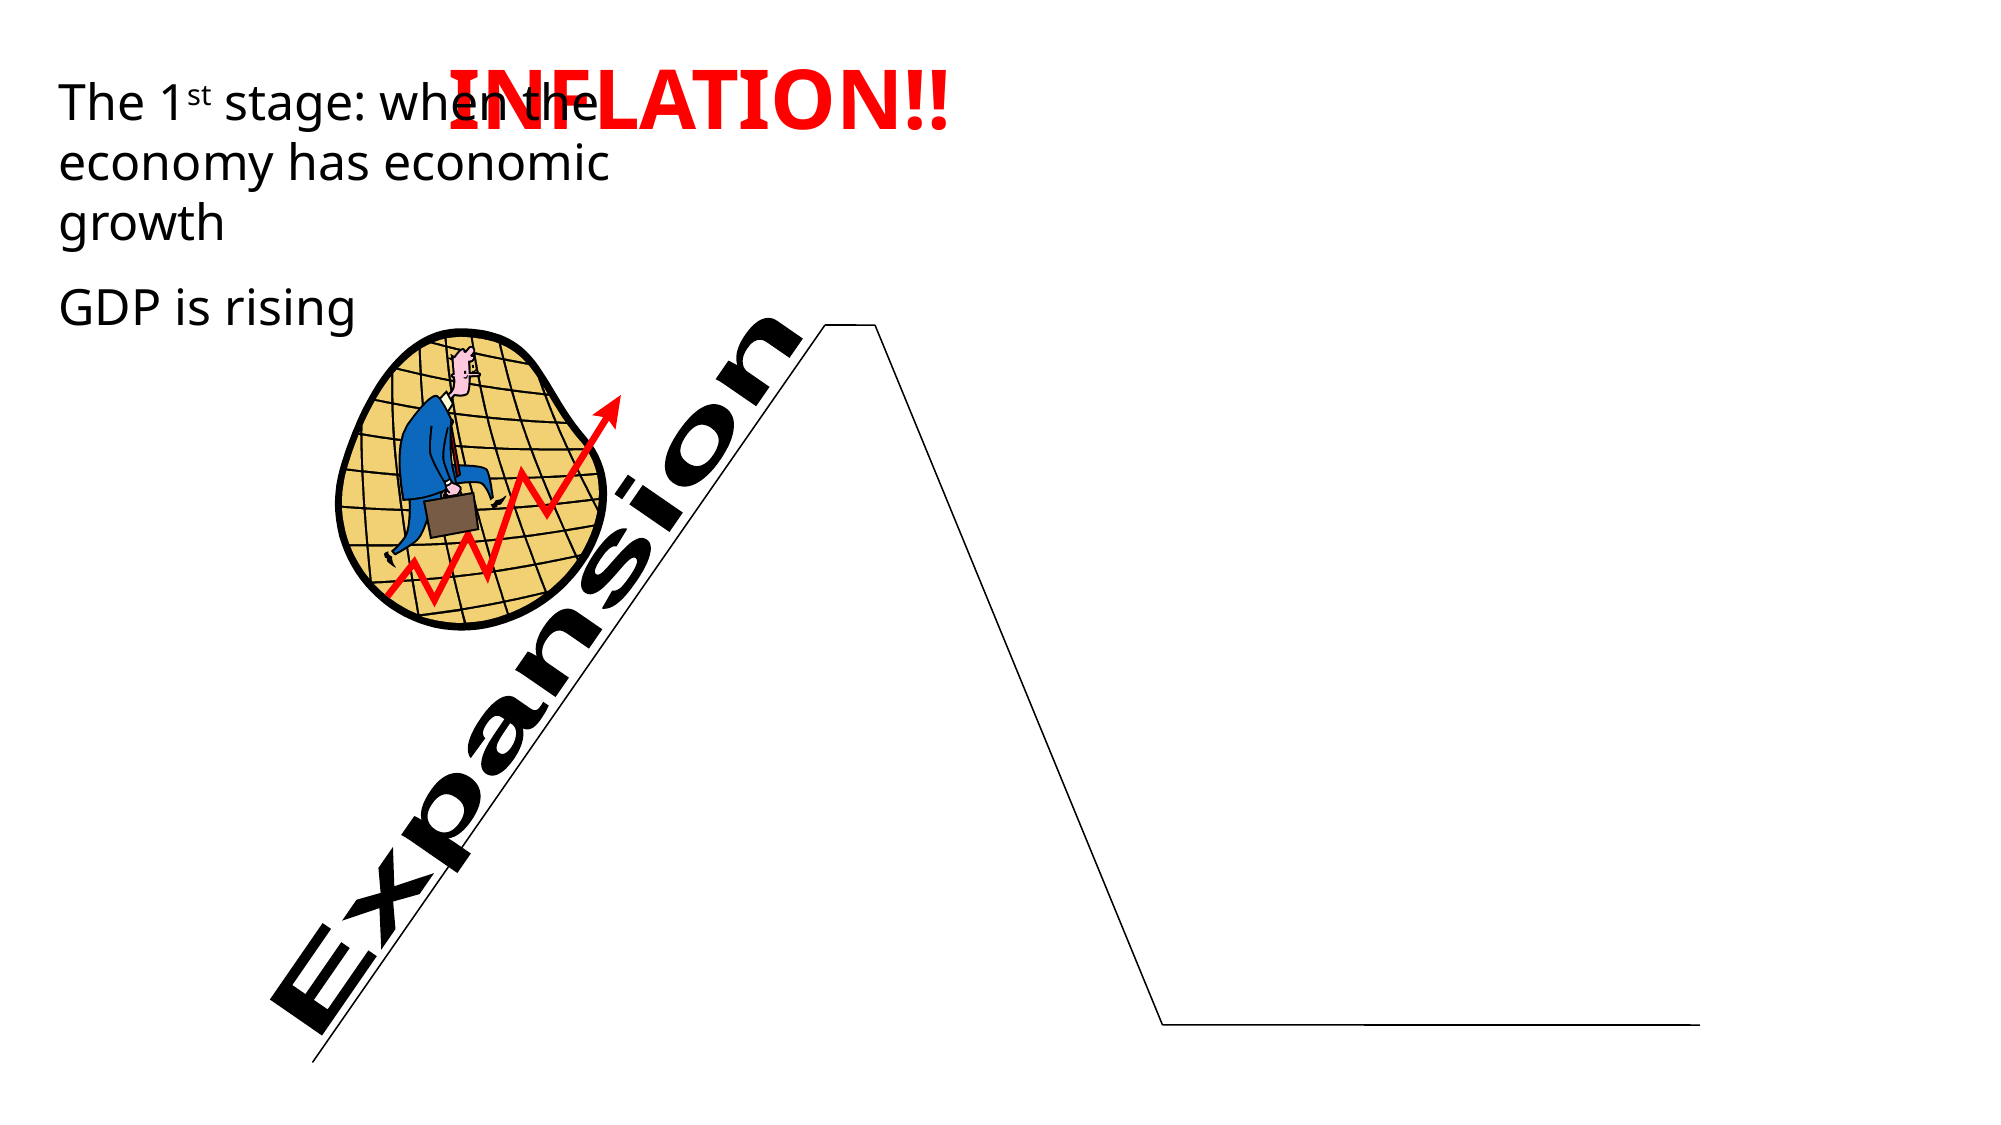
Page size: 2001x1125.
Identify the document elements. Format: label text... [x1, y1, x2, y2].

text_box The 1st stage: when the economy has economic growth GDP is rising [43, 62, 694, 343]
title INFLATION!! [312, 50, 1750, 155]
picture [312, 324, 636, 653]
